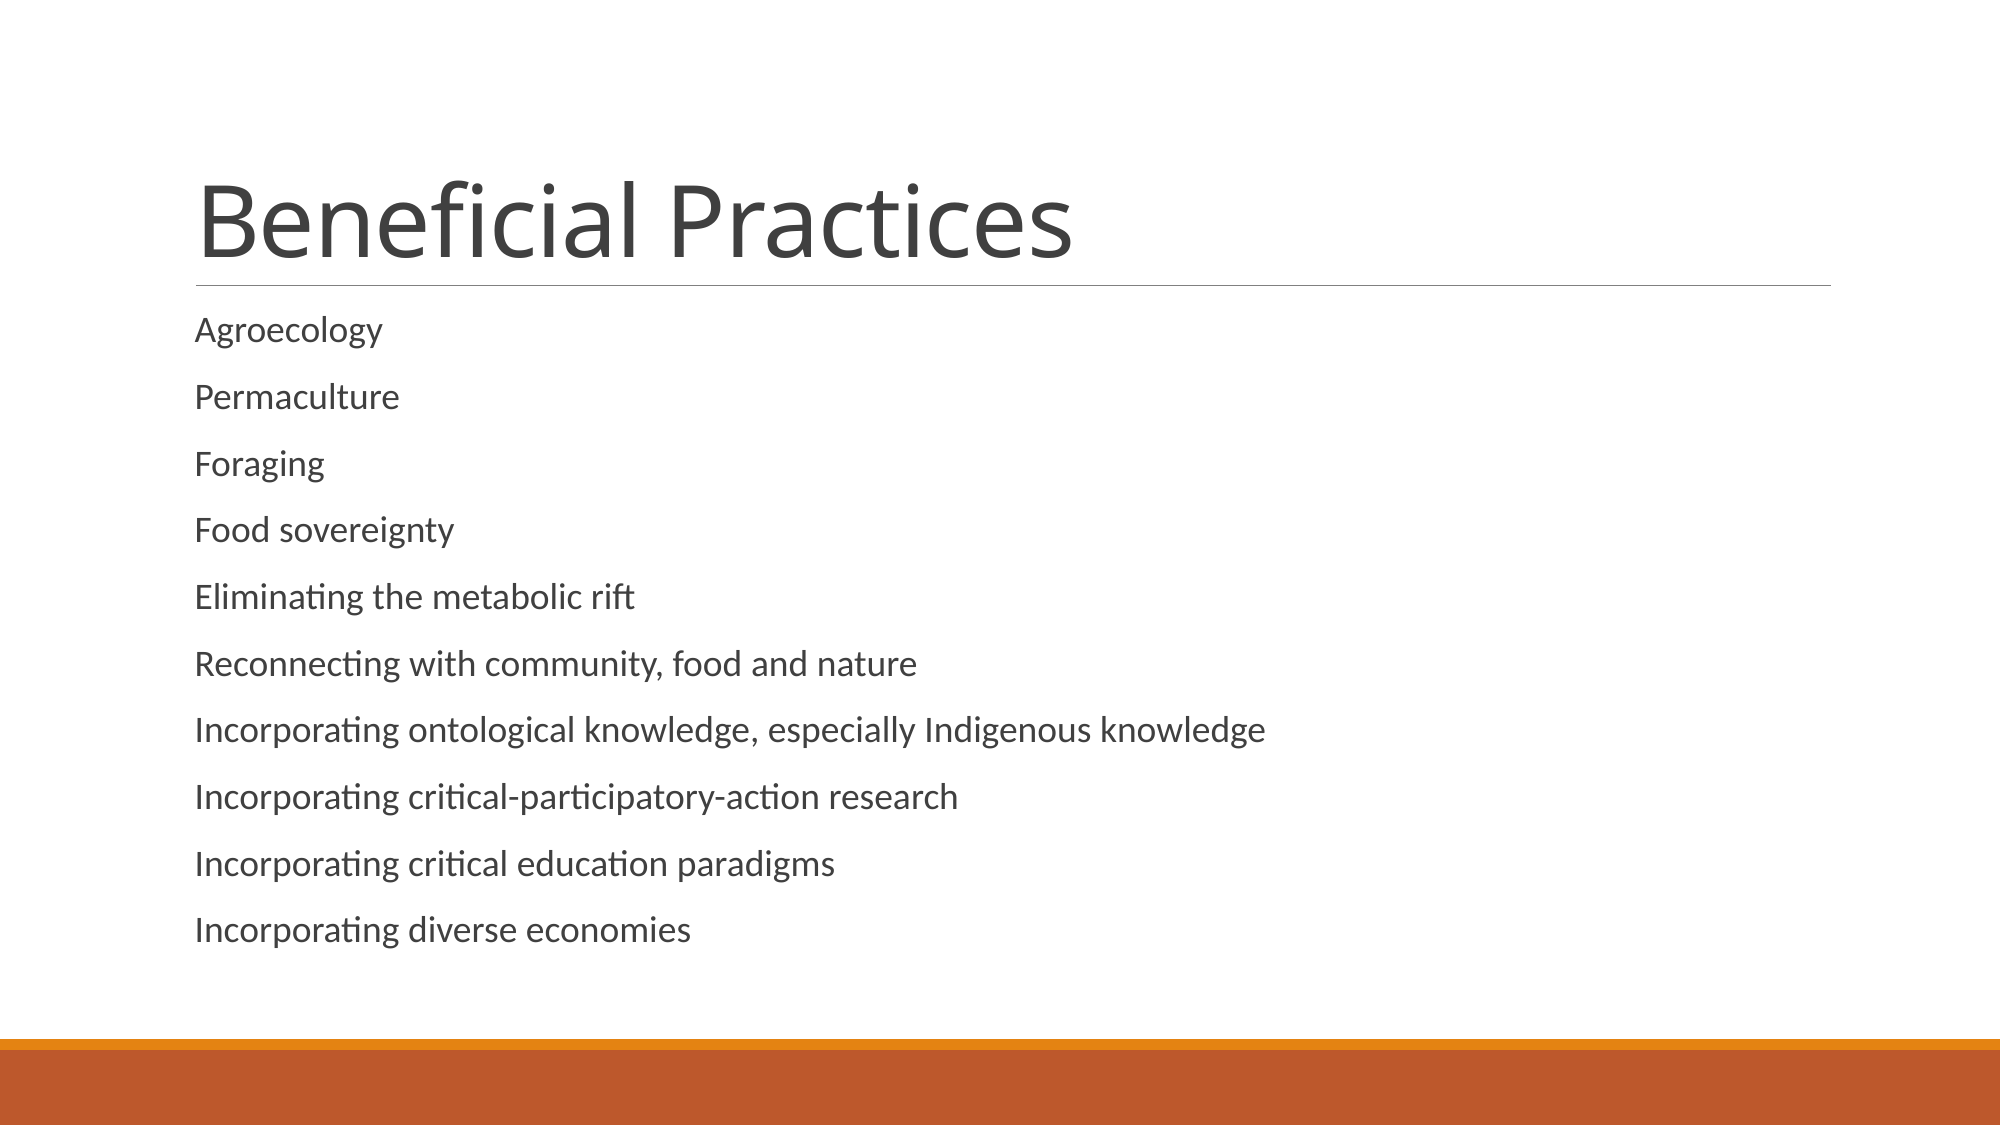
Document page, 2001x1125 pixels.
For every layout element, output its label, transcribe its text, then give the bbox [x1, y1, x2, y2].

title Beneficial Practices [180, 47, 1830, 285]
list Agroecology Permaculture Foraging Food sovereignty Eliminating the metabolic rift Reconnecting with community, food and nature Incorporating ontological knowledge, especially Indigenous knowledge Incorporating critical-participatory-action research Incorporating critical education paradigms Incorporating diverse economies [180, 302, 1830, 963]
